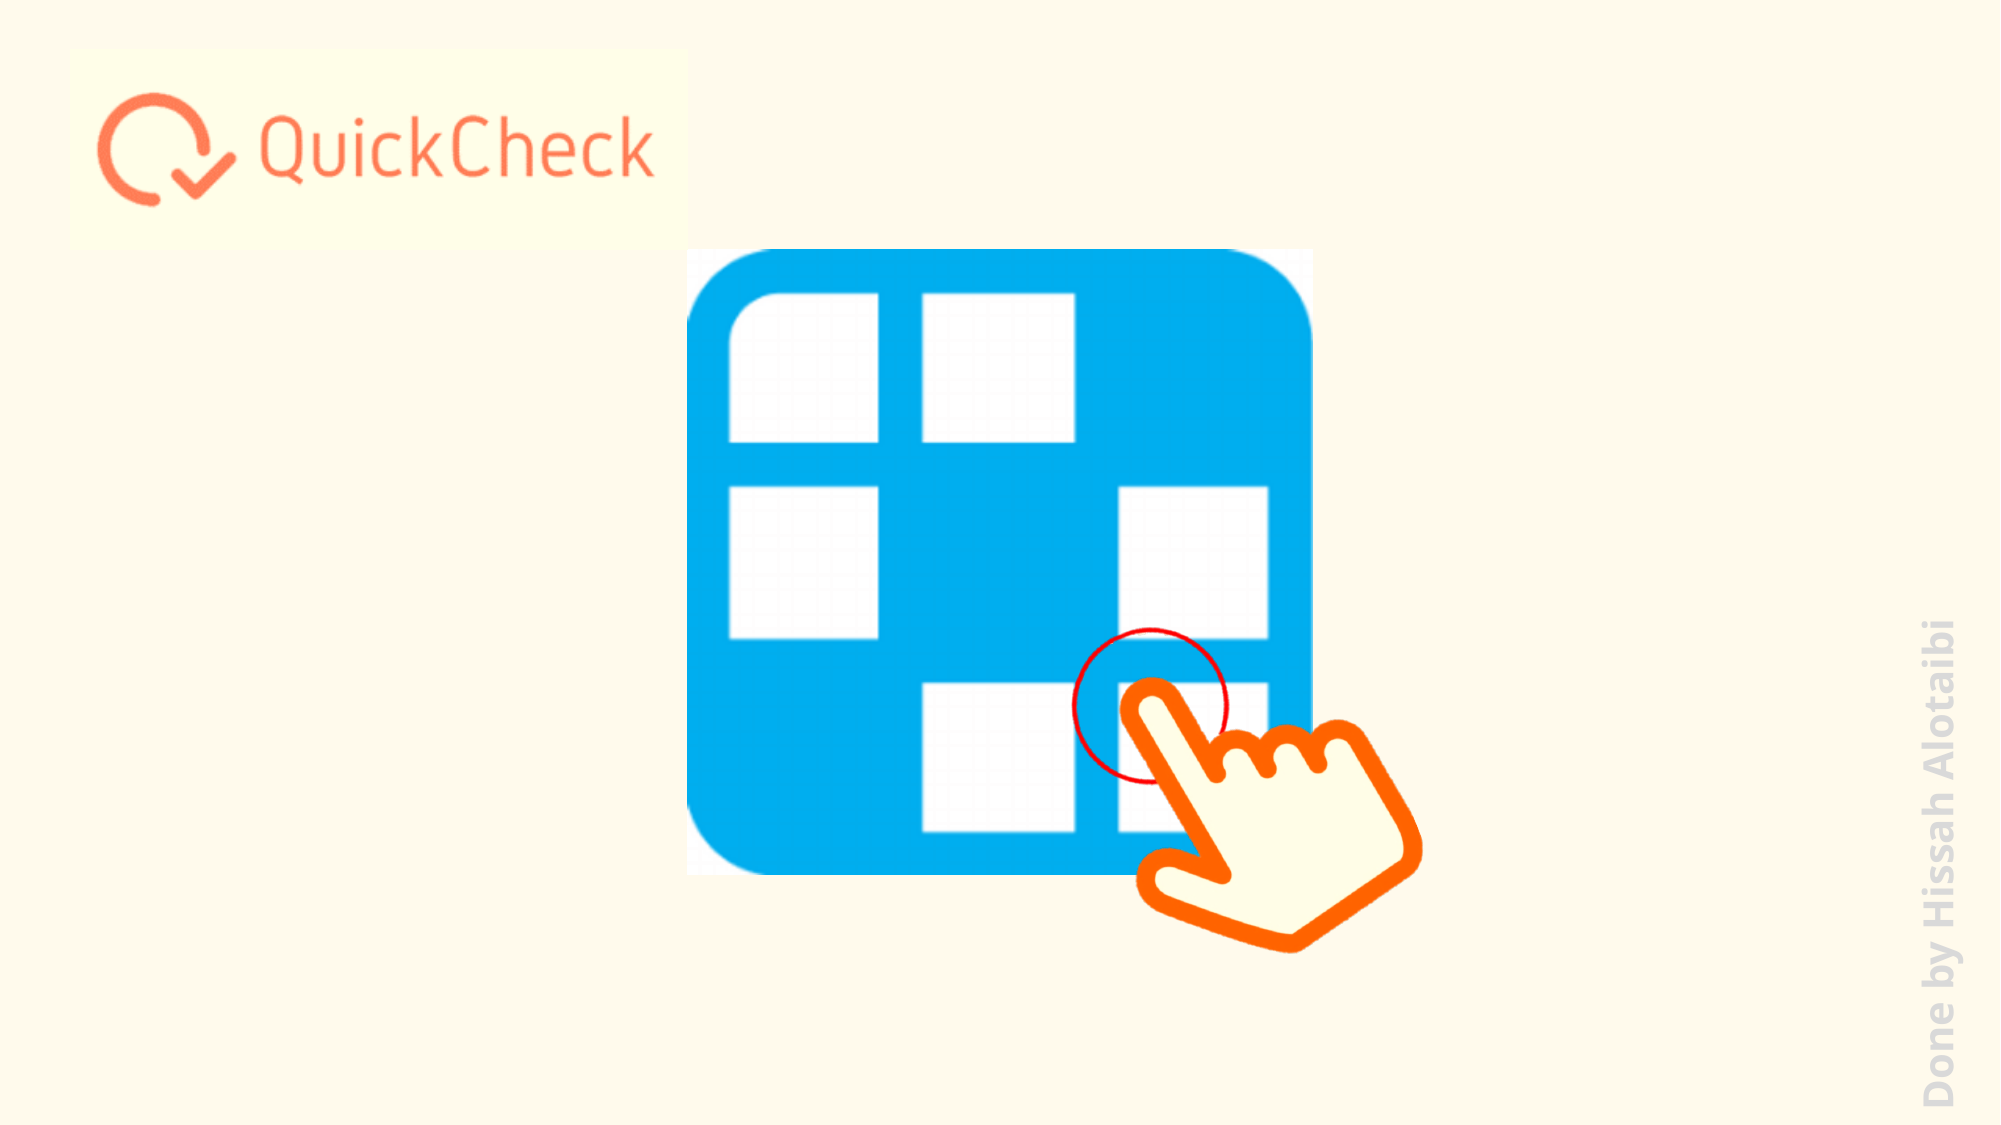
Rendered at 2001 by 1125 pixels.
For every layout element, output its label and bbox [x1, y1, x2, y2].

picture [687, 805, 763, 875]
picture [728, 293, 879, 443]
picture [922, 249, 1446, 1009]
picture [728, 486, 879, 640]
picture [70, 49, 769, 321]
picture [922, 293, 1076, 443]
